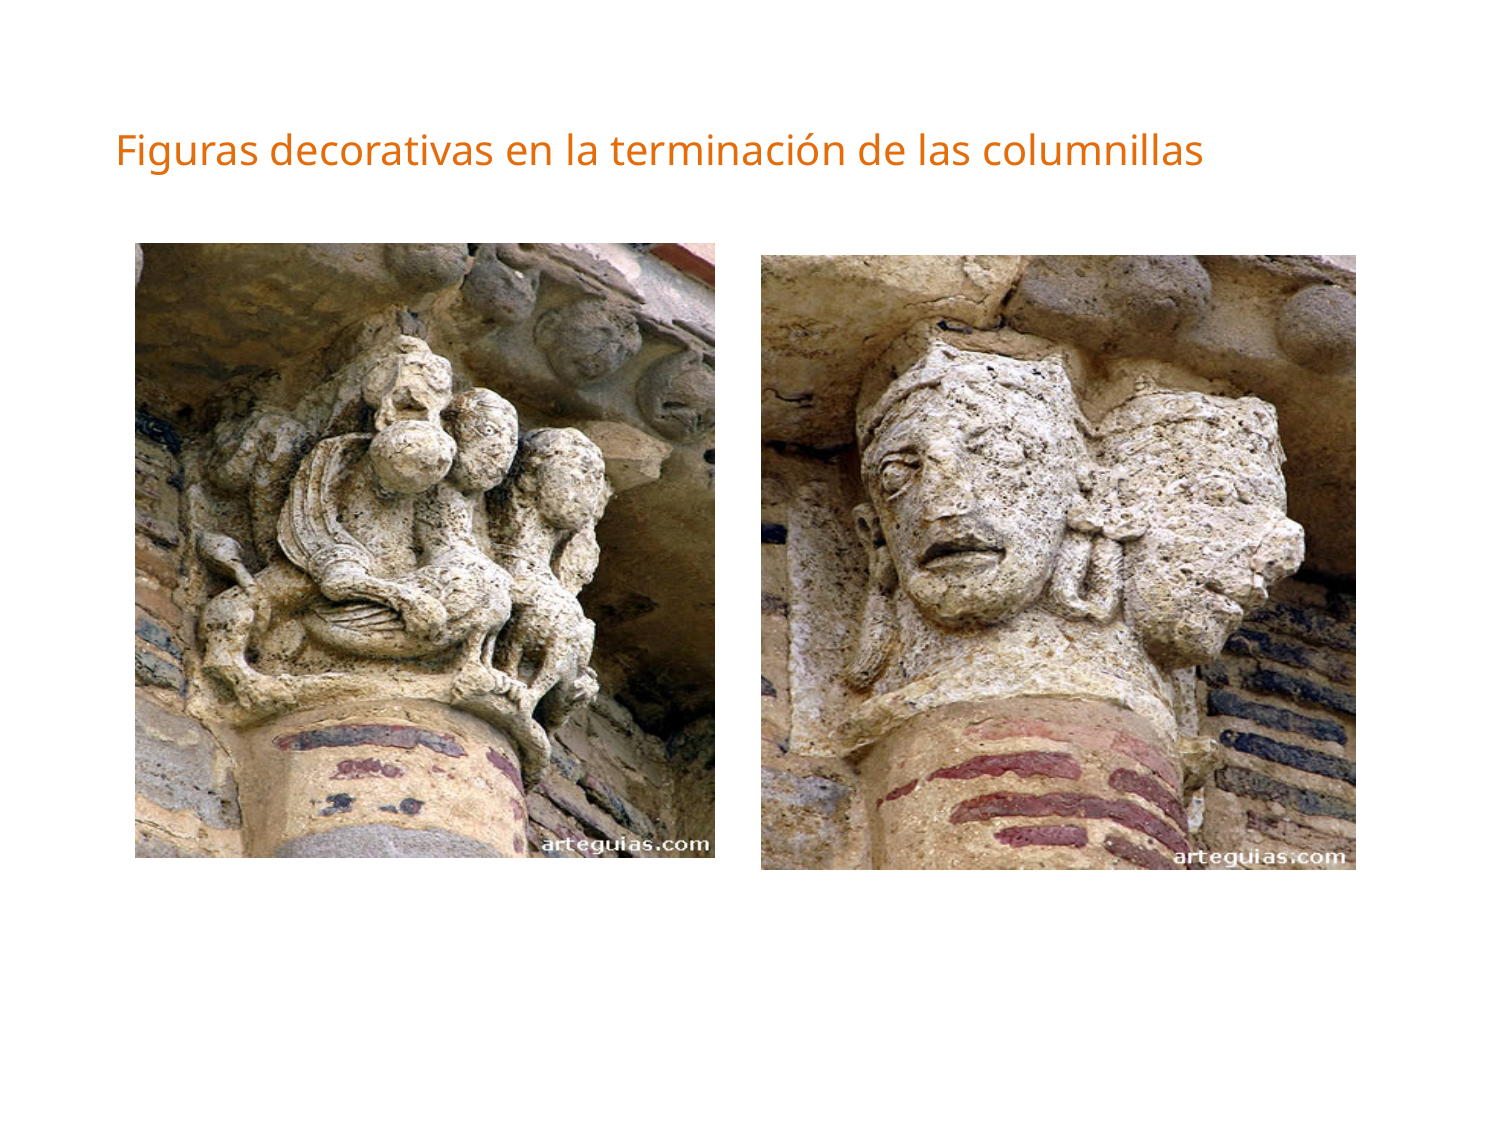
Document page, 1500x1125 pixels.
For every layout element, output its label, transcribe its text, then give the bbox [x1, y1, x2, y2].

picture [135, 243, 715, 859]
picture [761, 255, 1356, 870]
title Figuras decorativas en la terminación de las columnillas [100, 89, 1376, 209]
